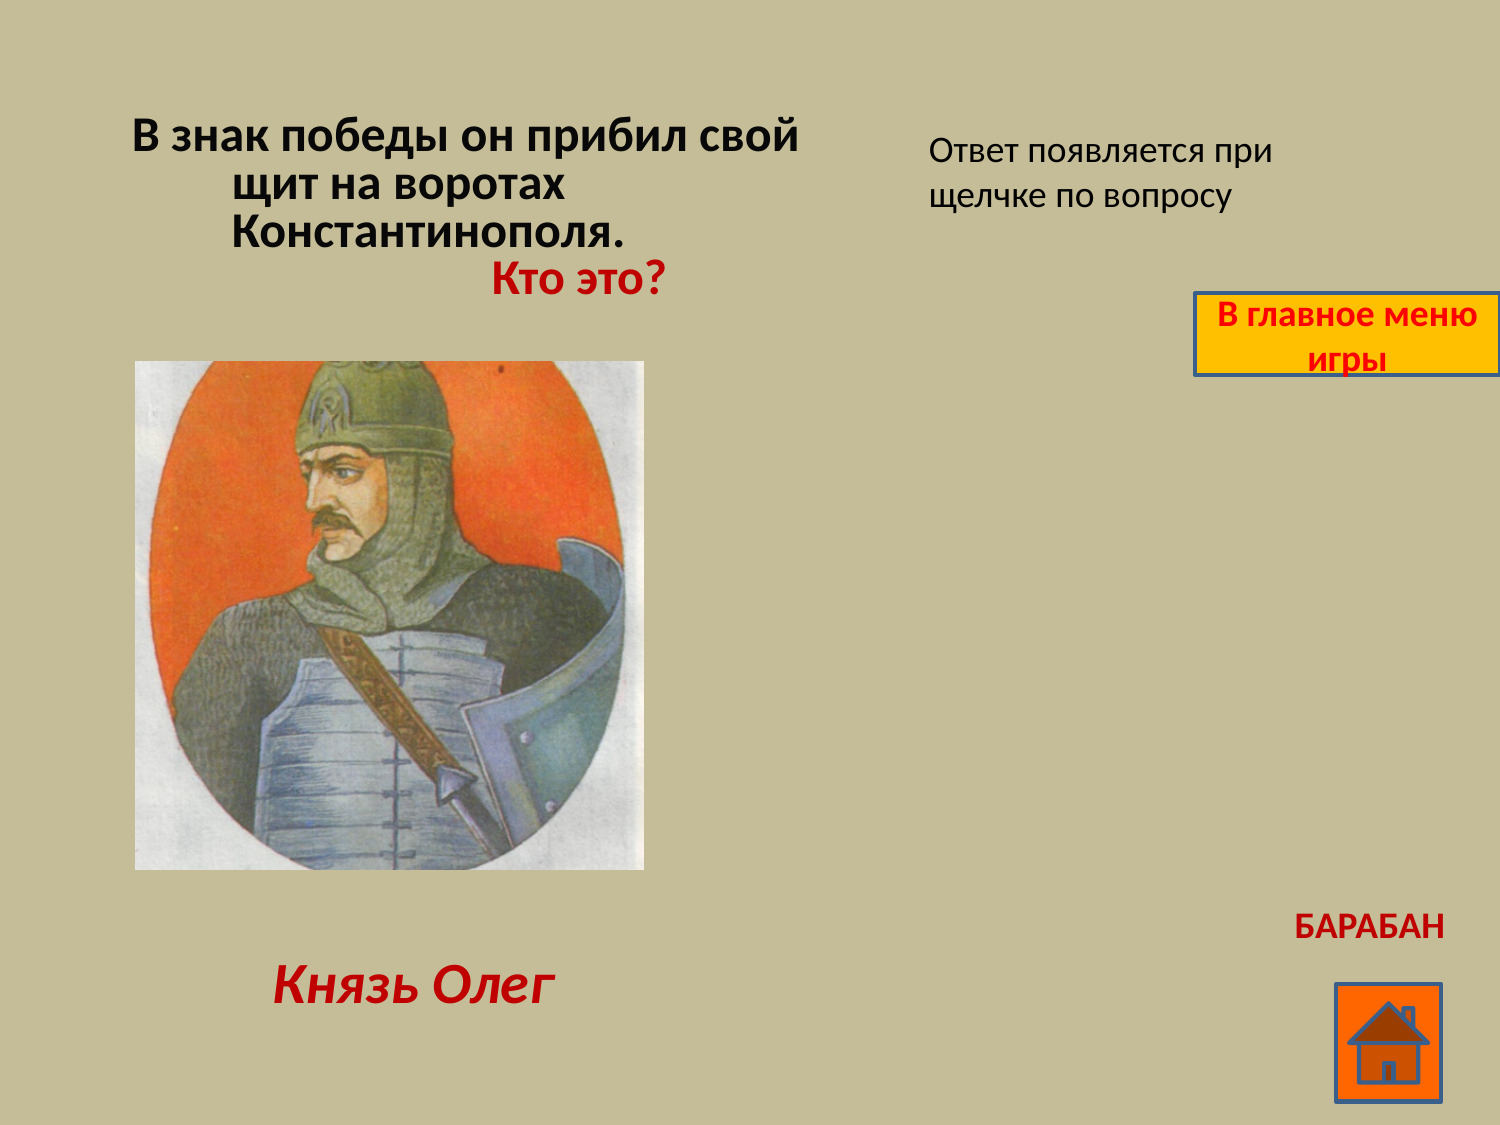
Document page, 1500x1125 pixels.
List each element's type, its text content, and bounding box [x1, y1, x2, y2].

text_box В знак победы он прибил свой щит на воротах Константинополя. Кто это? [117, 105, 880, 312]
text_box БАРАБАН [1240, 893, 1500, 953]
text_box В главное меню игры [1193, 291, 1500, 377]
picture [135, 361, 644, 870]
text_box Князь Олег [257, 937, 692, 1023]
text_box Ответ появляется при щелчке по вопросу [913, 117, 1407, 222]
text_box [1334, 982, 1443, 1104]
